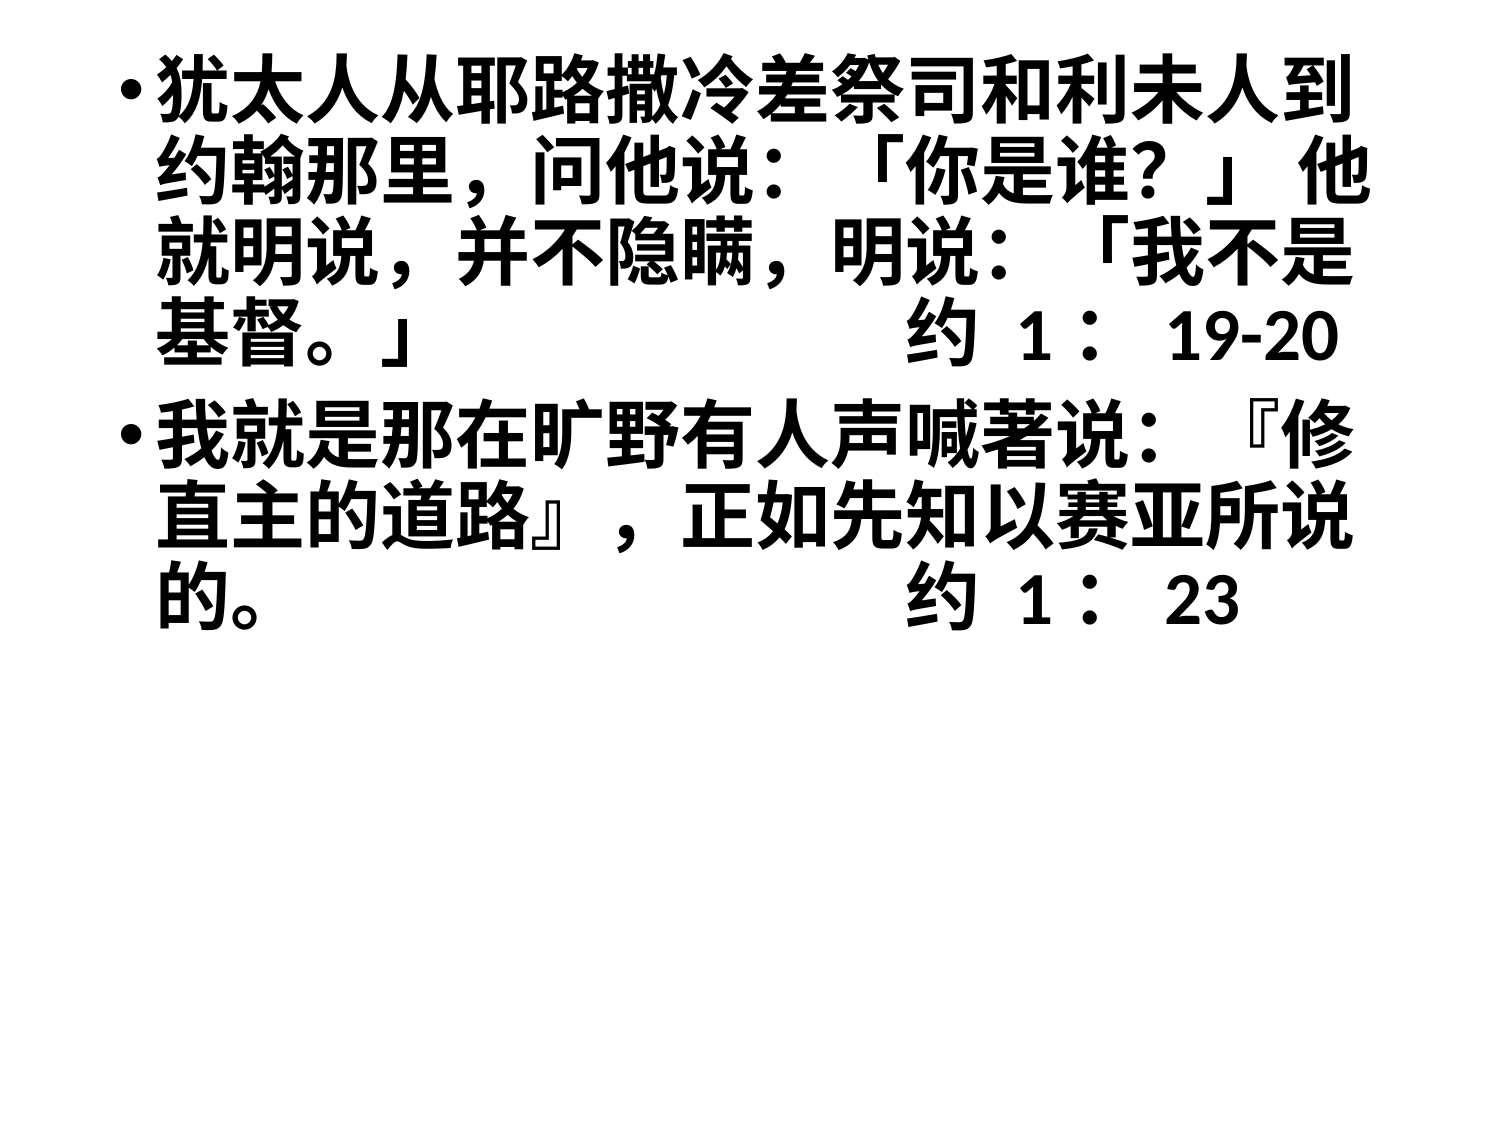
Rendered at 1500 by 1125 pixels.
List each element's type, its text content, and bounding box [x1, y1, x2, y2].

list 犹太人从耶路撒冷差祭司和利未人到约翰那里，问他说：「你是谁？」 他就明说，并不隐瞒，明说：「我不是基督。」 约 1：19-20 我就是那在旷野有人声喊著说：『修直主的道路』，正如先知以赛亚所说的。 约 1：23 [103, 45, 1397, 1014]
